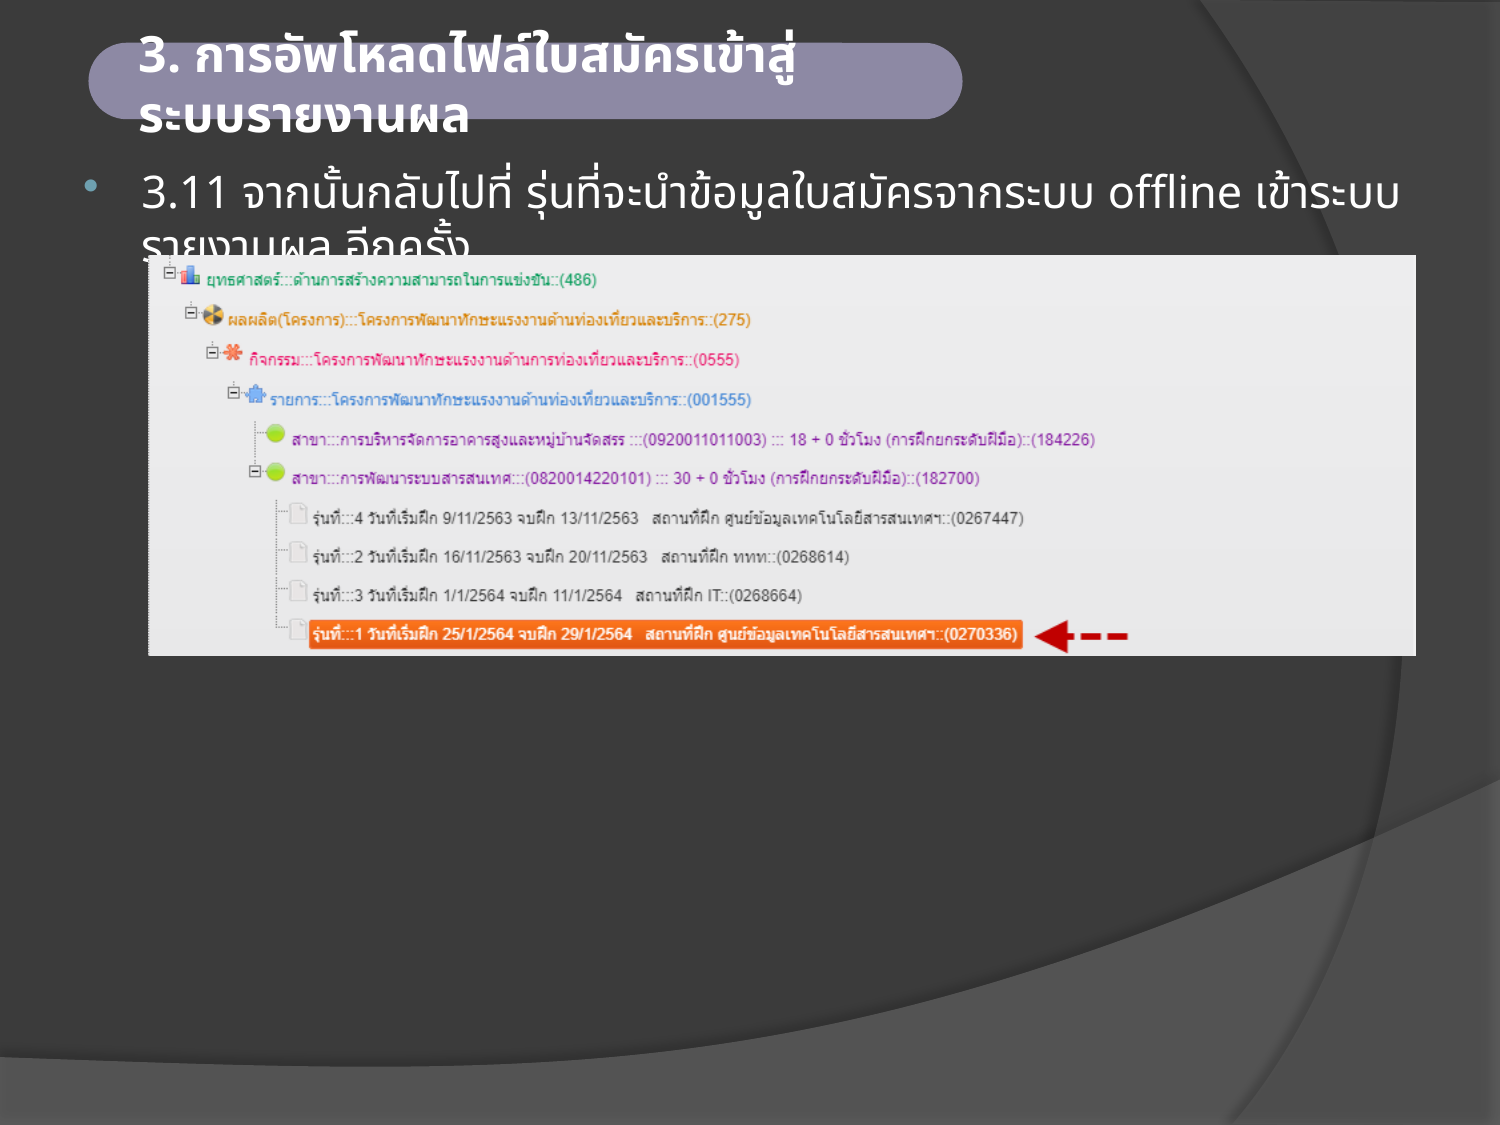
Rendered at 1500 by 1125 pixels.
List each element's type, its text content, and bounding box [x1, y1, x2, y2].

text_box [88, 42, 963, 121]
picture [148, 255, 1416, 657]
list 3.11 จากนั้นกลับไปที่ รุ่นที่จะนำข้อมูลใบสมัครจากระบบ offline เข้าระบบรายงานผล อีกครั้ง [64, 156, 1459, 279]
